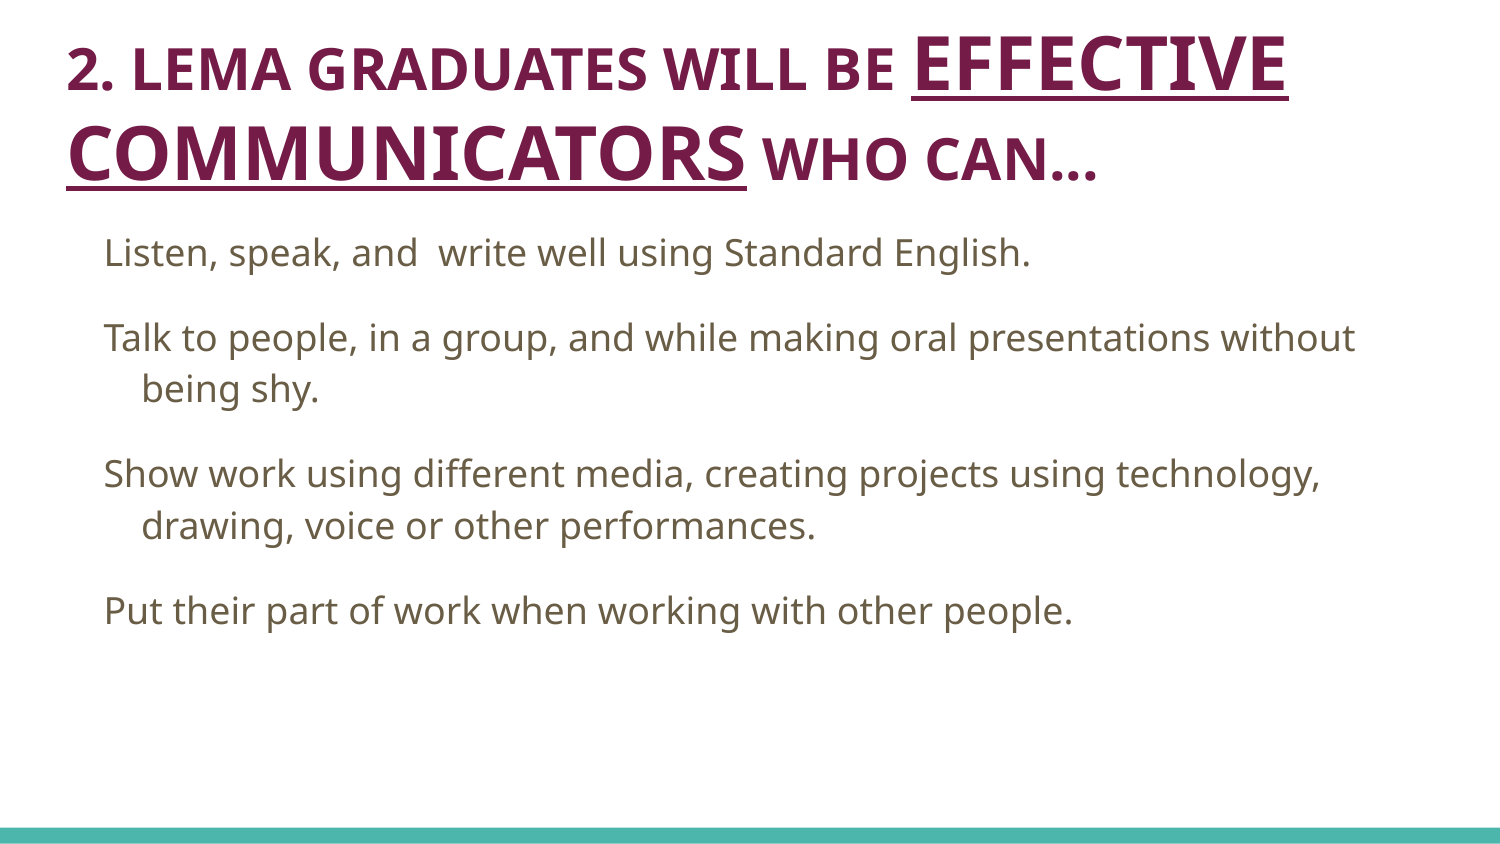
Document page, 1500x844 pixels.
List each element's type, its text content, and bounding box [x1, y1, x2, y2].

title 2. LEMA GRADUATES WILL BE EFFECTIVE COMMUNICATORS WHO CAN... [51, 0, 1449, 206]
list Listen, speak, and write well using Standard English. Talk to people, in a group, and while making oral presentations without being shy. Show work using different media, creating projects using technology, drawing, voice or other performances. Put their part of work when working with other people. [51, 206, 1449, 784]
